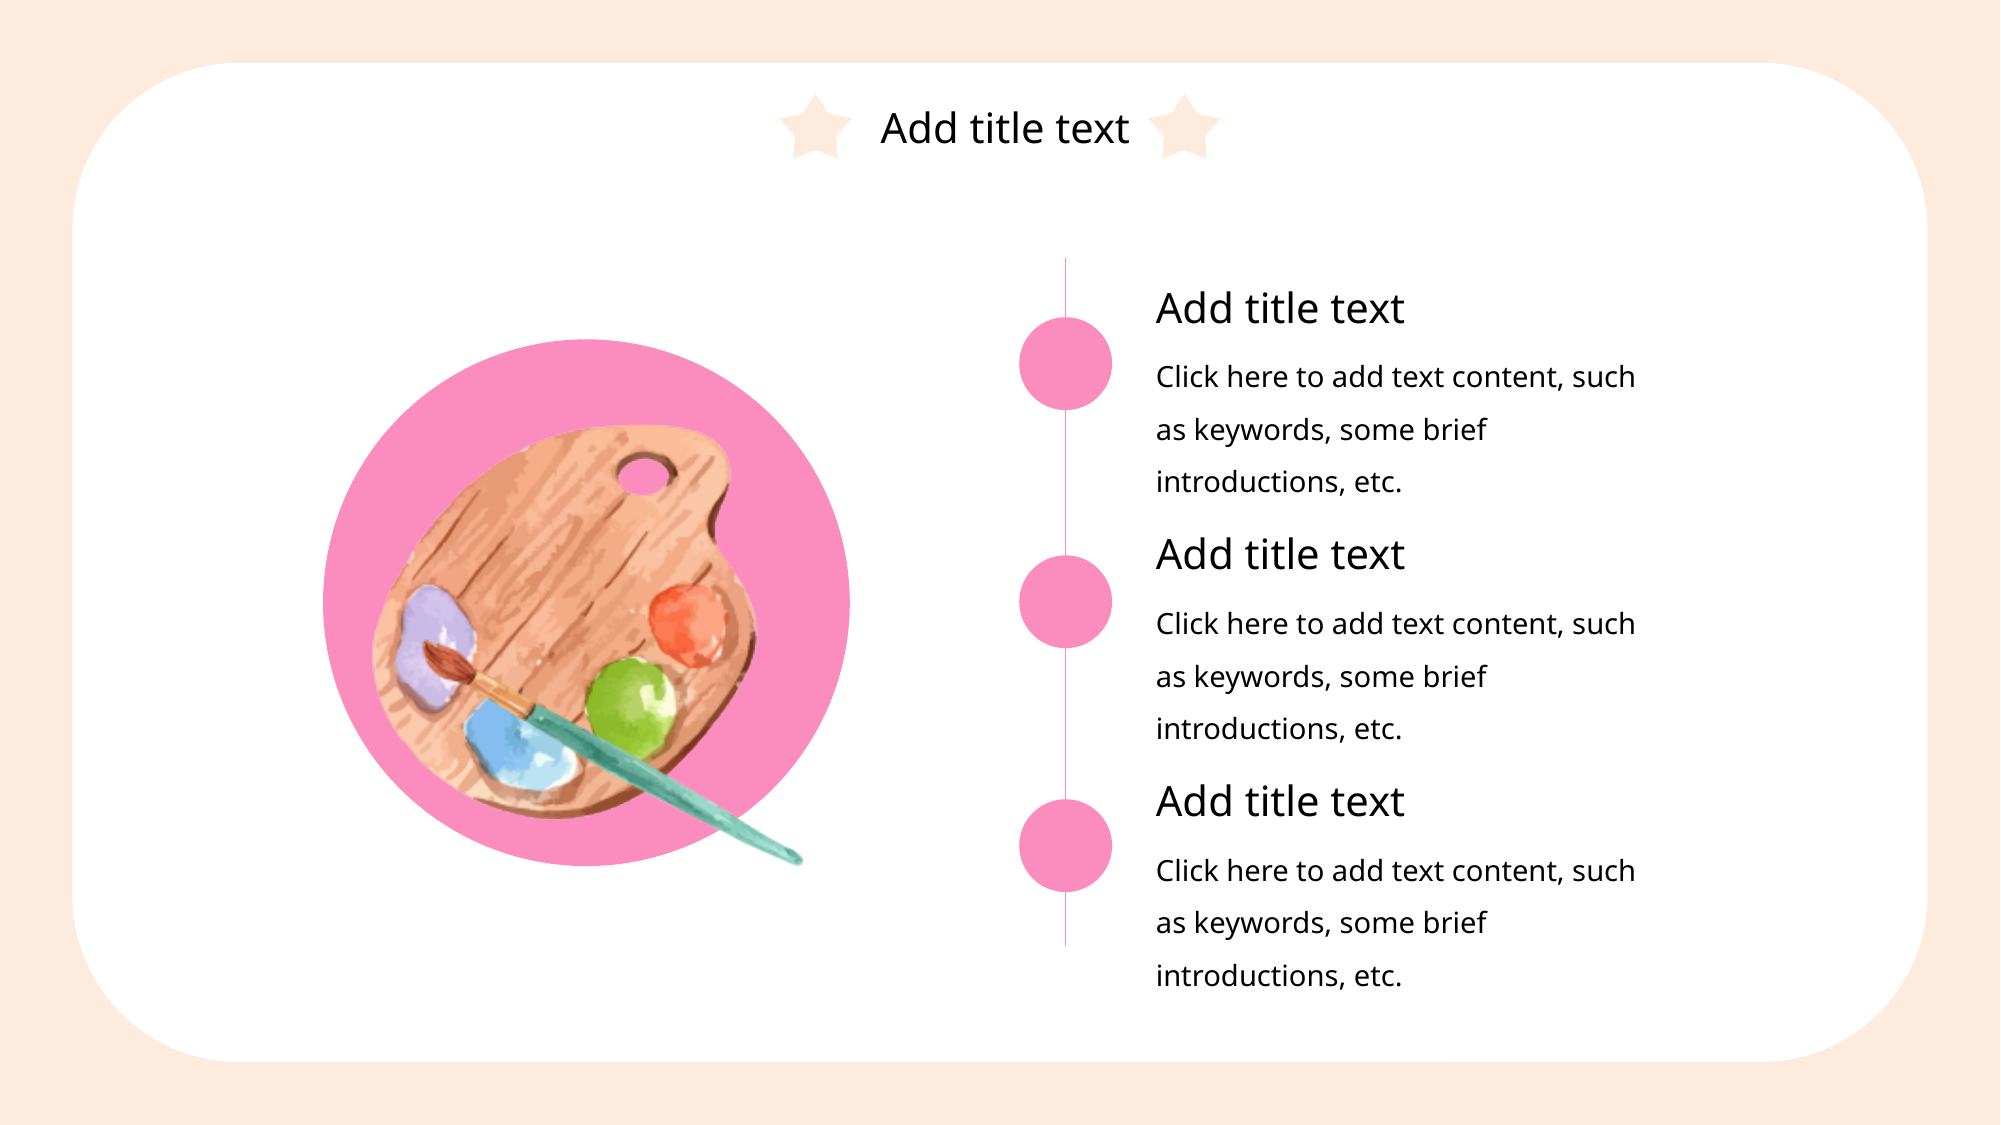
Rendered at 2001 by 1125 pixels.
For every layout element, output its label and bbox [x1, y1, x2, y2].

text_box [1140, 767, 1665, 1024]
text_box [1140, 273, 1665, 520]
text_box [391, 338, 782, 424]
picture [88, 424, 912, 932]
text_box [1140, 520, 1665, 767]
text_box [1019, 258, 1113, 946]
text_box [779, 94, 1221, 160]
